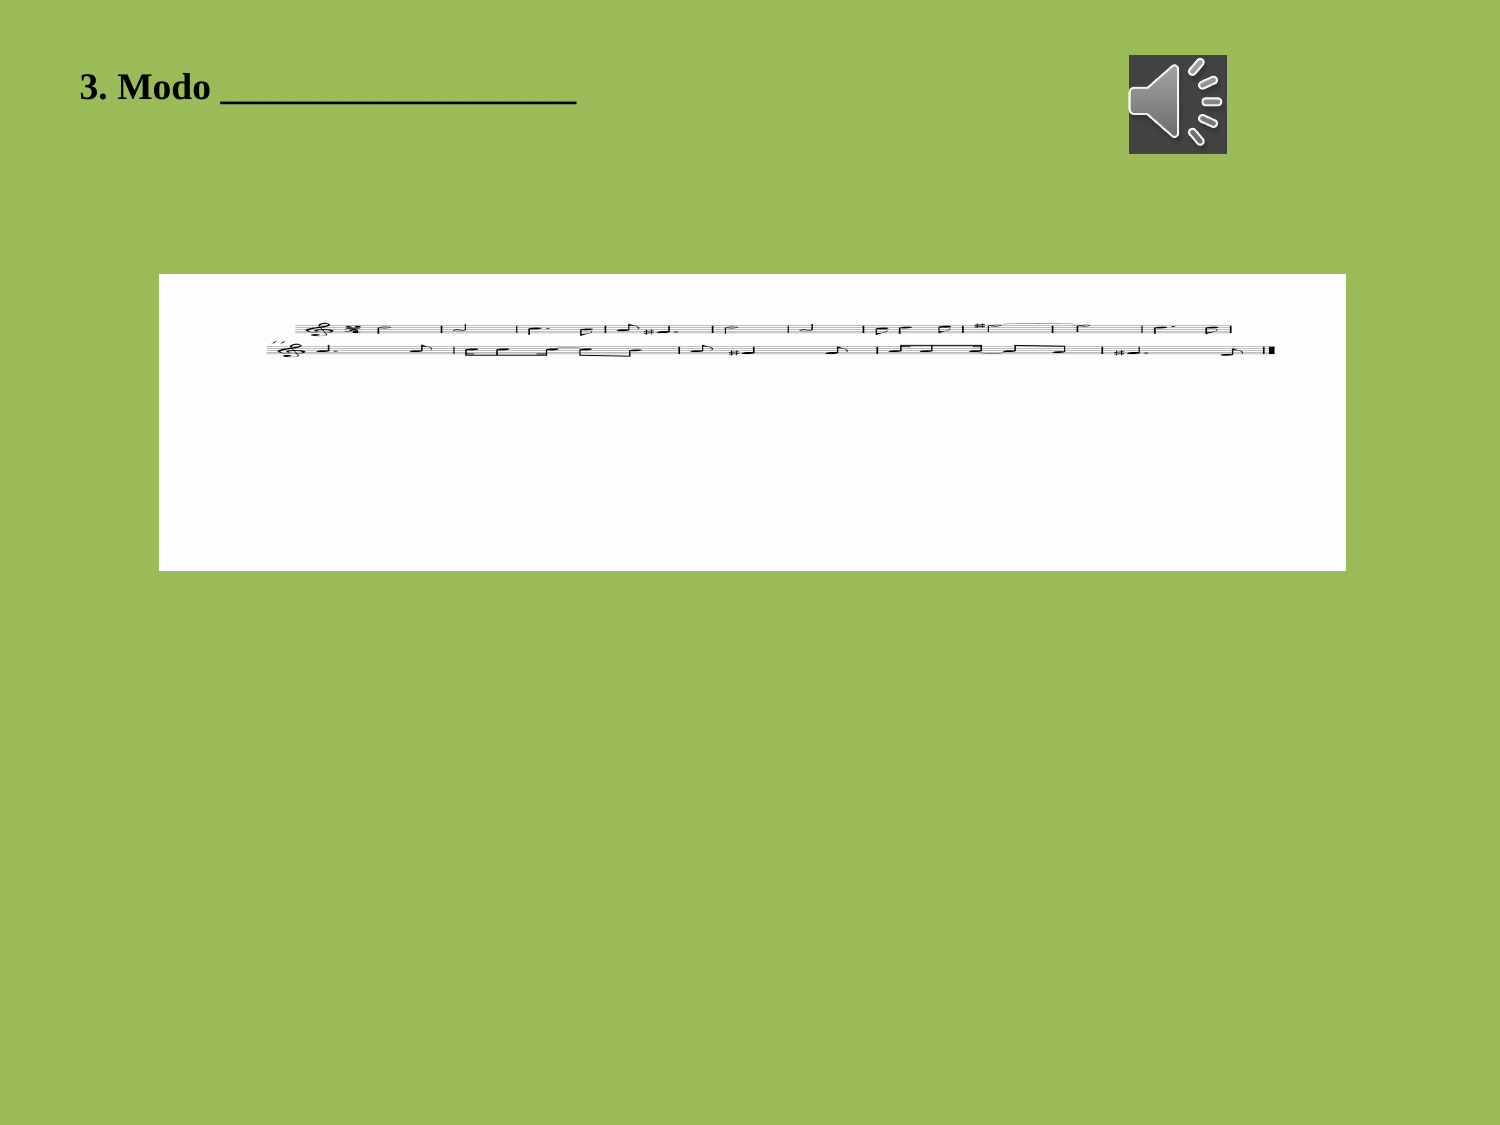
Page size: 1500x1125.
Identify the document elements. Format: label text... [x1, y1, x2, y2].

text_box 3. Modo ___________________ [64, 54, 632, 115]
picture [159, 274, 1346, 571]
picture [1127, 54, 1229, 155]
